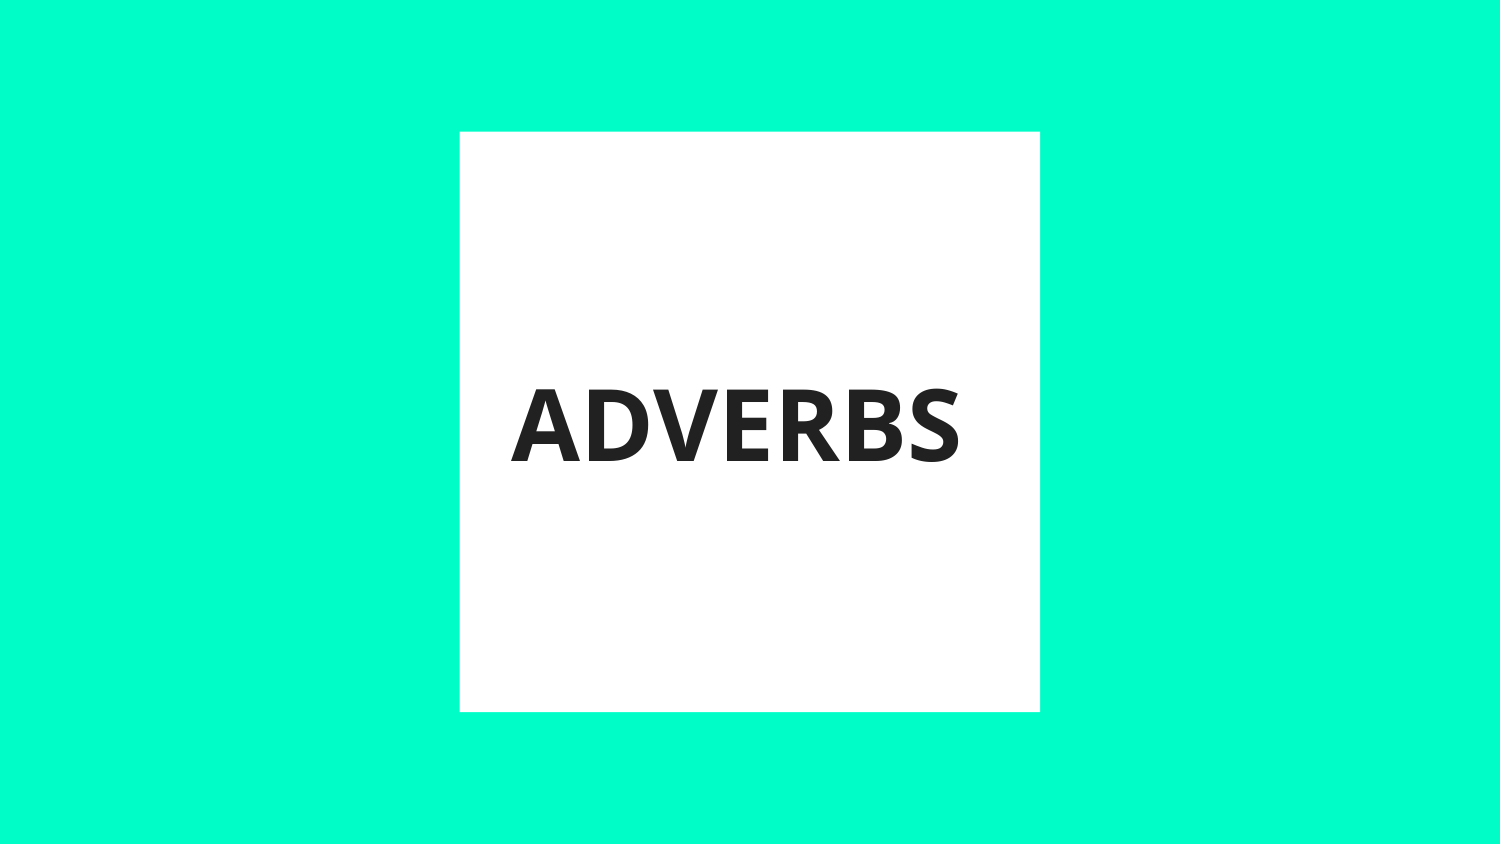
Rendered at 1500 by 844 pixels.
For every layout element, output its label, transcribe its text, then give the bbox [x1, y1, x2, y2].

title ADVERBS [459, 131, 1041, 713]
